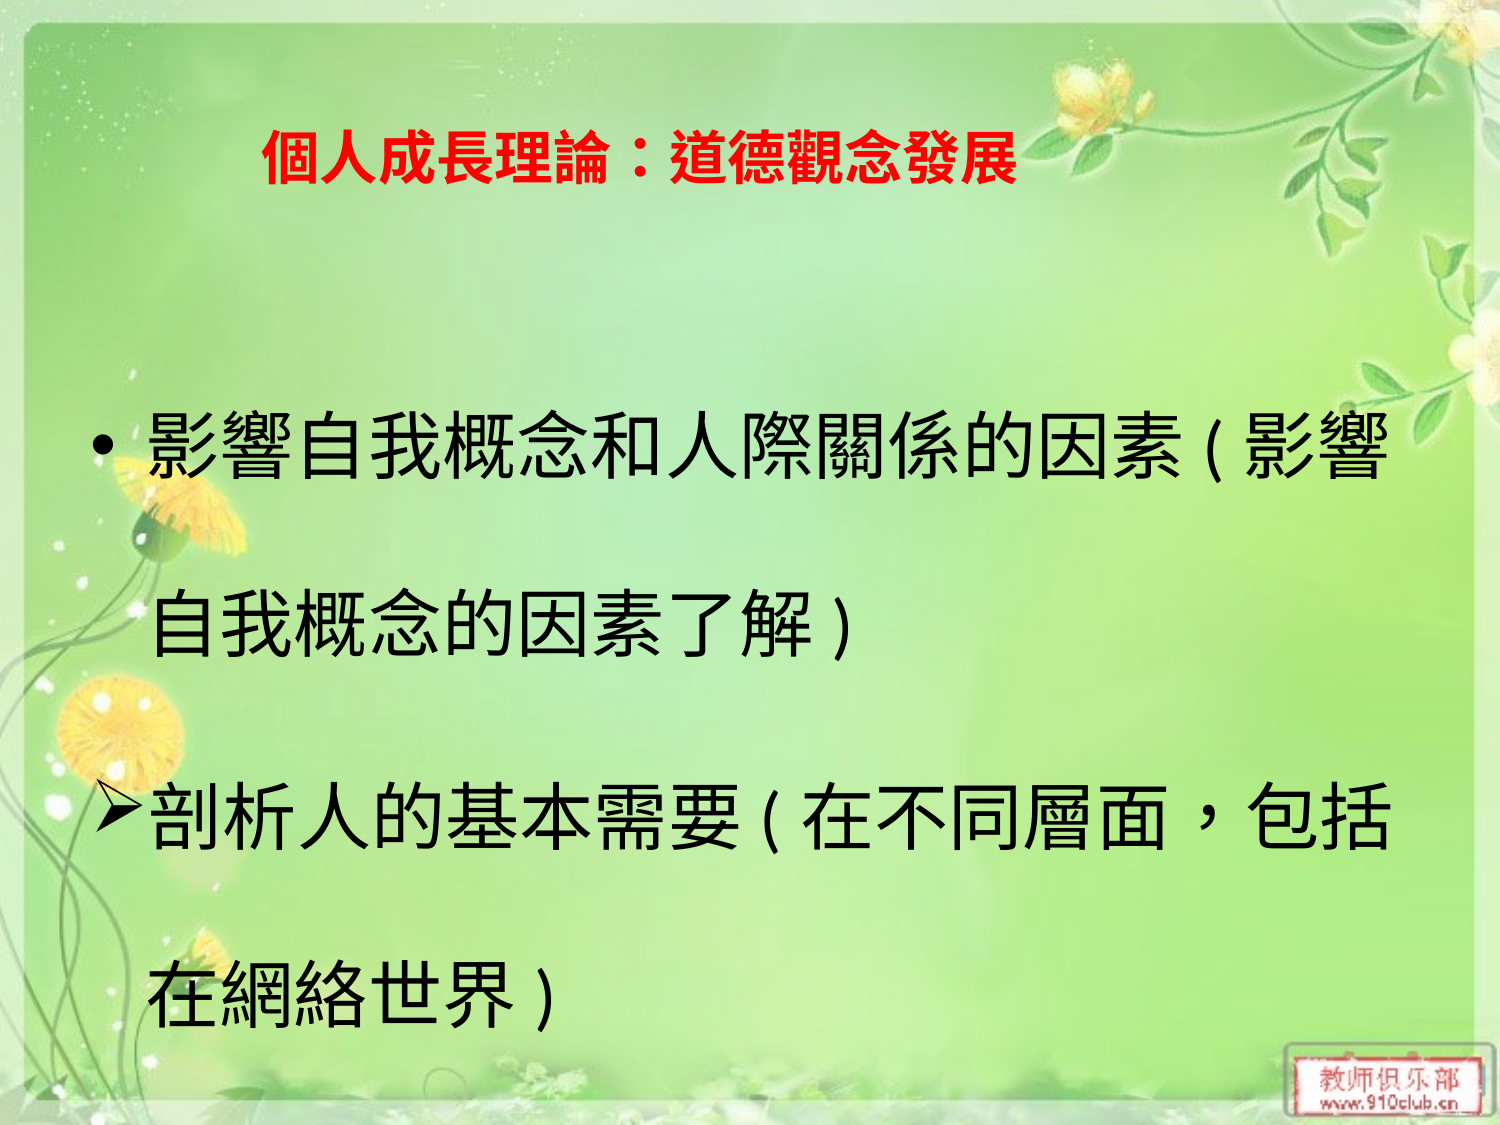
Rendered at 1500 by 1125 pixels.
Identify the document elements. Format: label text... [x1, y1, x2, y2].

text_box 個人成長理論：道德觀念發展 [247, 113, 1035, 199]
list 影響自我概念和人際關係的因素(影響自我概念的因素了解) 剖析人的基本需要(在不同層面，包括在網絡世界) [75, 302, 1425, 1046]
